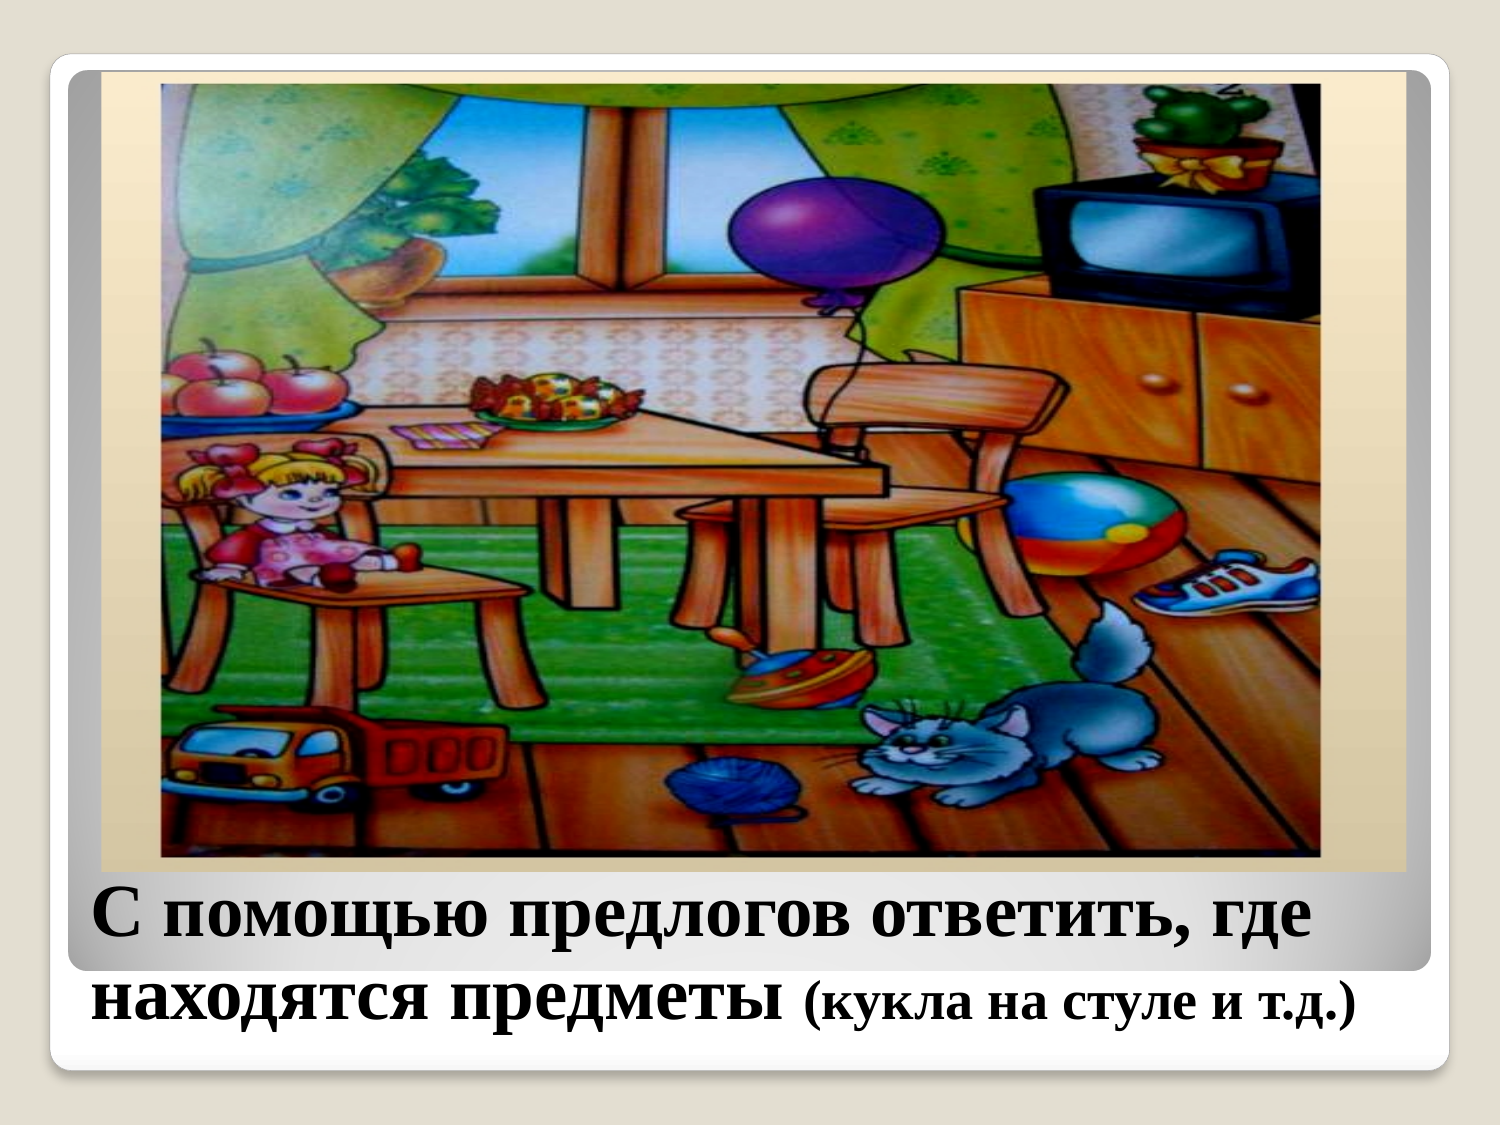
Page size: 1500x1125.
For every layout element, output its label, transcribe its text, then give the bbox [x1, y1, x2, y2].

text_box [1407, 304, 1465, 530]
title С помощью предлогов ответить, где находятся предметы (кукла на стуле и т.д.) [82, 816, 1426, 1044]
picture [67, 69, 1432, 972]
